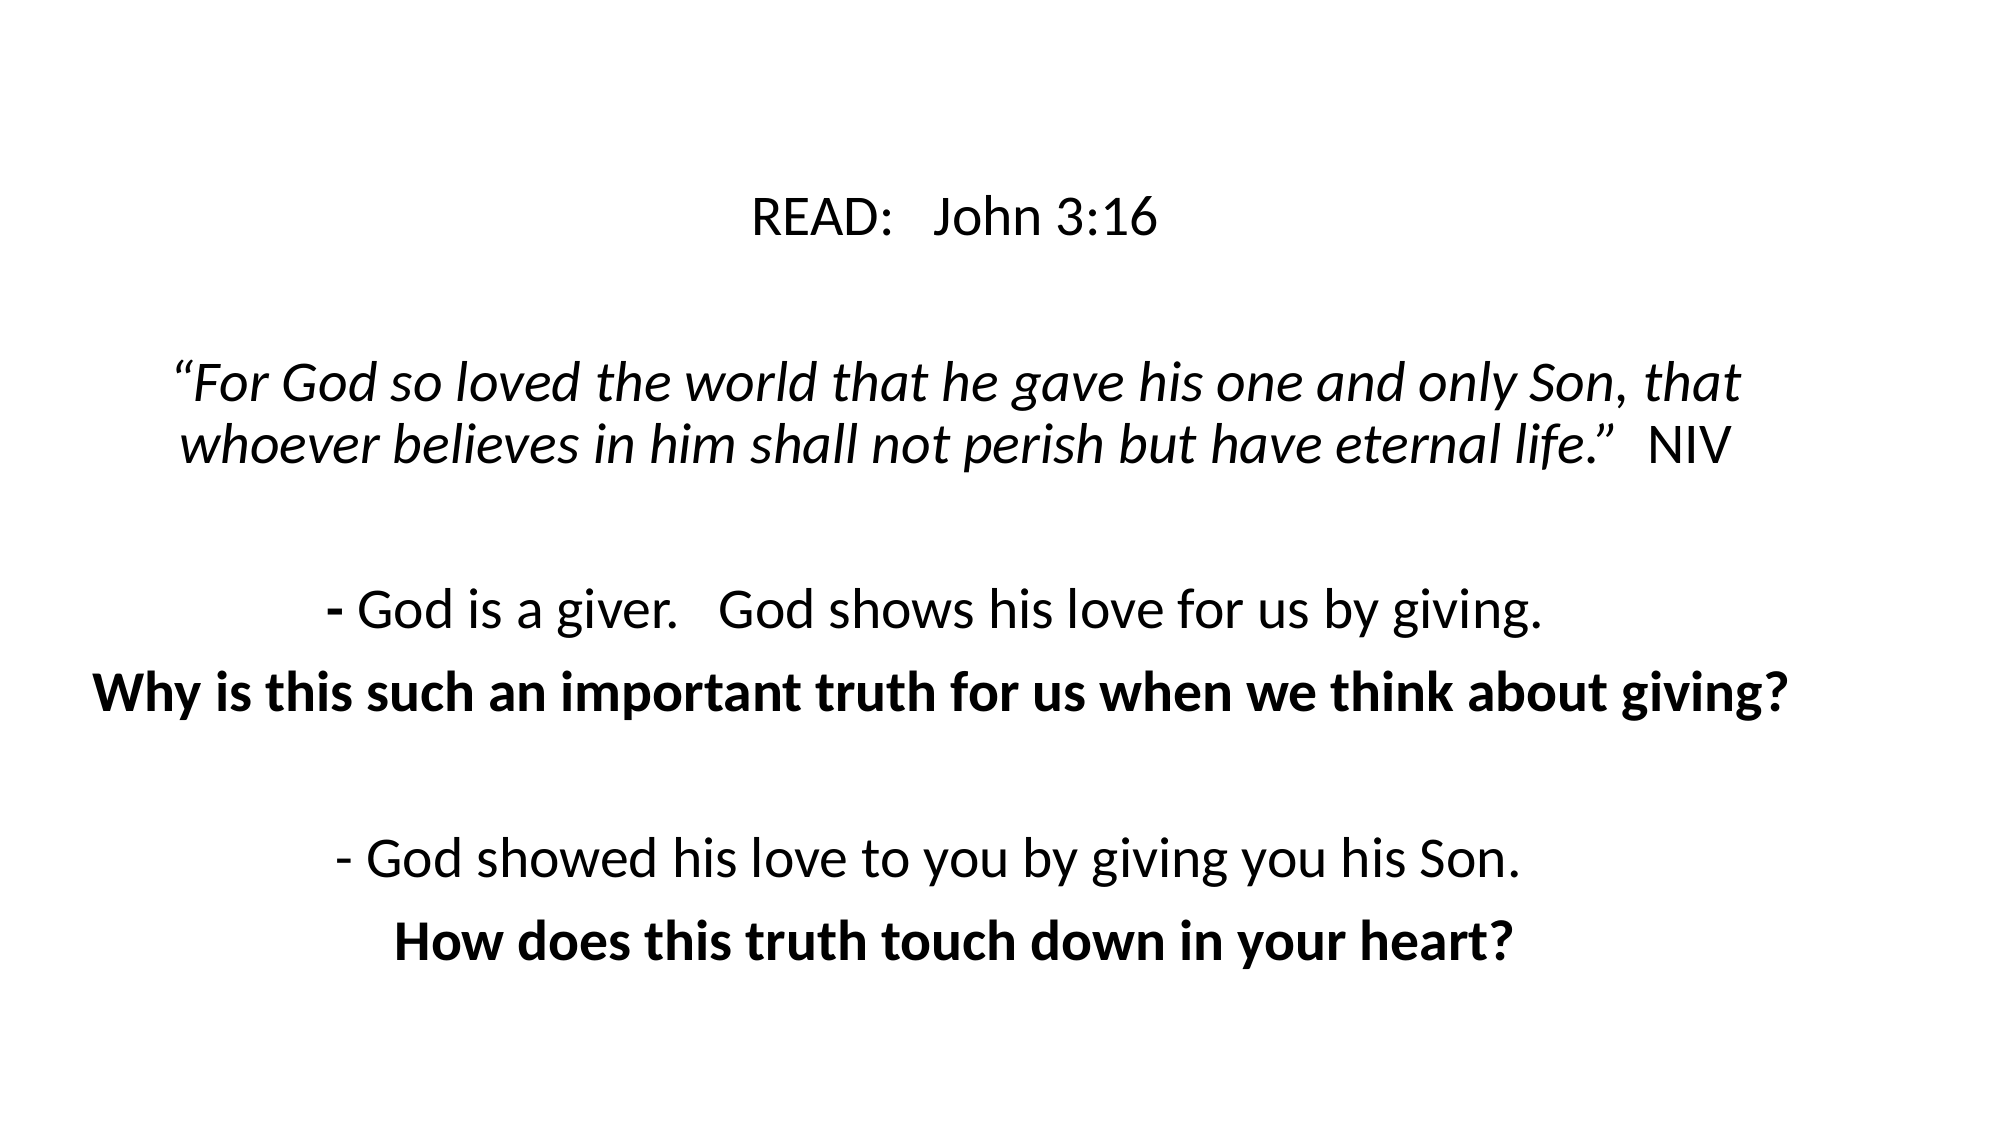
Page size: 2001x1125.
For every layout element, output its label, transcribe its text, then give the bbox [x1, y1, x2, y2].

list READ: John 3:16 “For God so loved the world that he gave his one and only Son, that whoever believes in him shall not perish but have eternal life.” NIV - God is a giver. God shows his love for us by giving. Why is this such an important truth for us when we think about giving? - God showed his love to you by giving you his Son. How does this truth touch down in your heart? [70, 88, 1841, 989]
